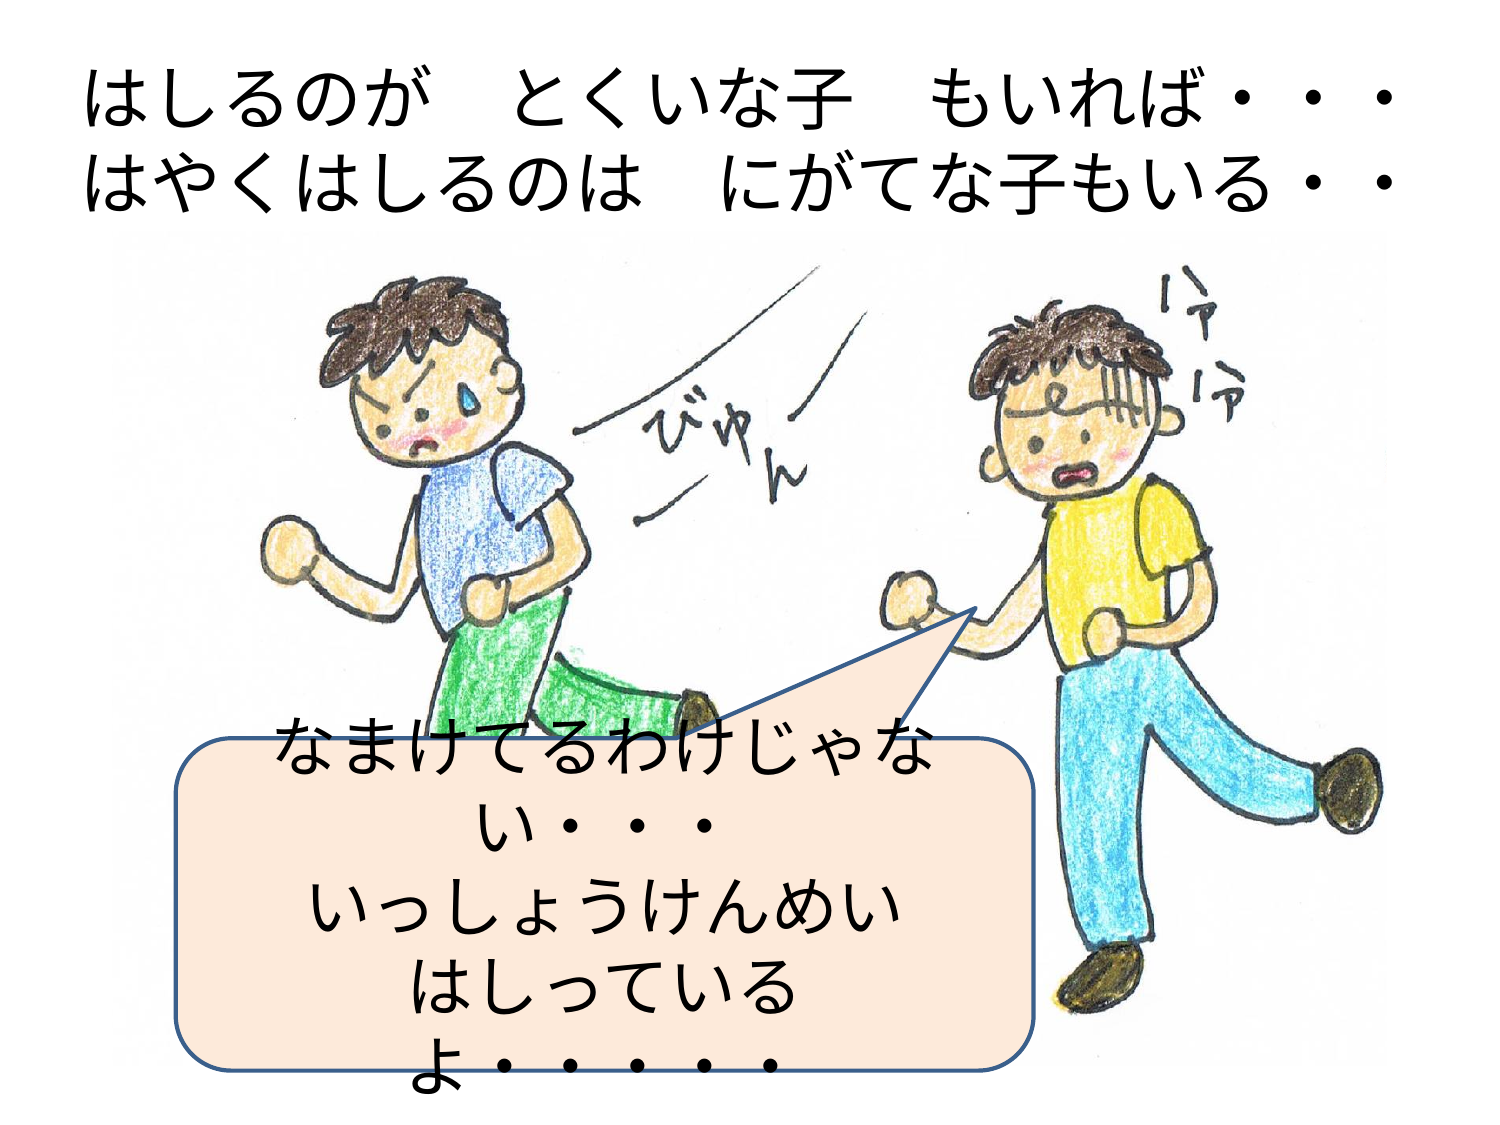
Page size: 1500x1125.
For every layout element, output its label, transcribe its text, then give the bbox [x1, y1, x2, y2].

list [111, 231, 1387, 1067]
title はしるのが とくいな子 もいれば・・・ はやくはしるのは にがてな子もいる・・ [40, 44, 1460, 233]
